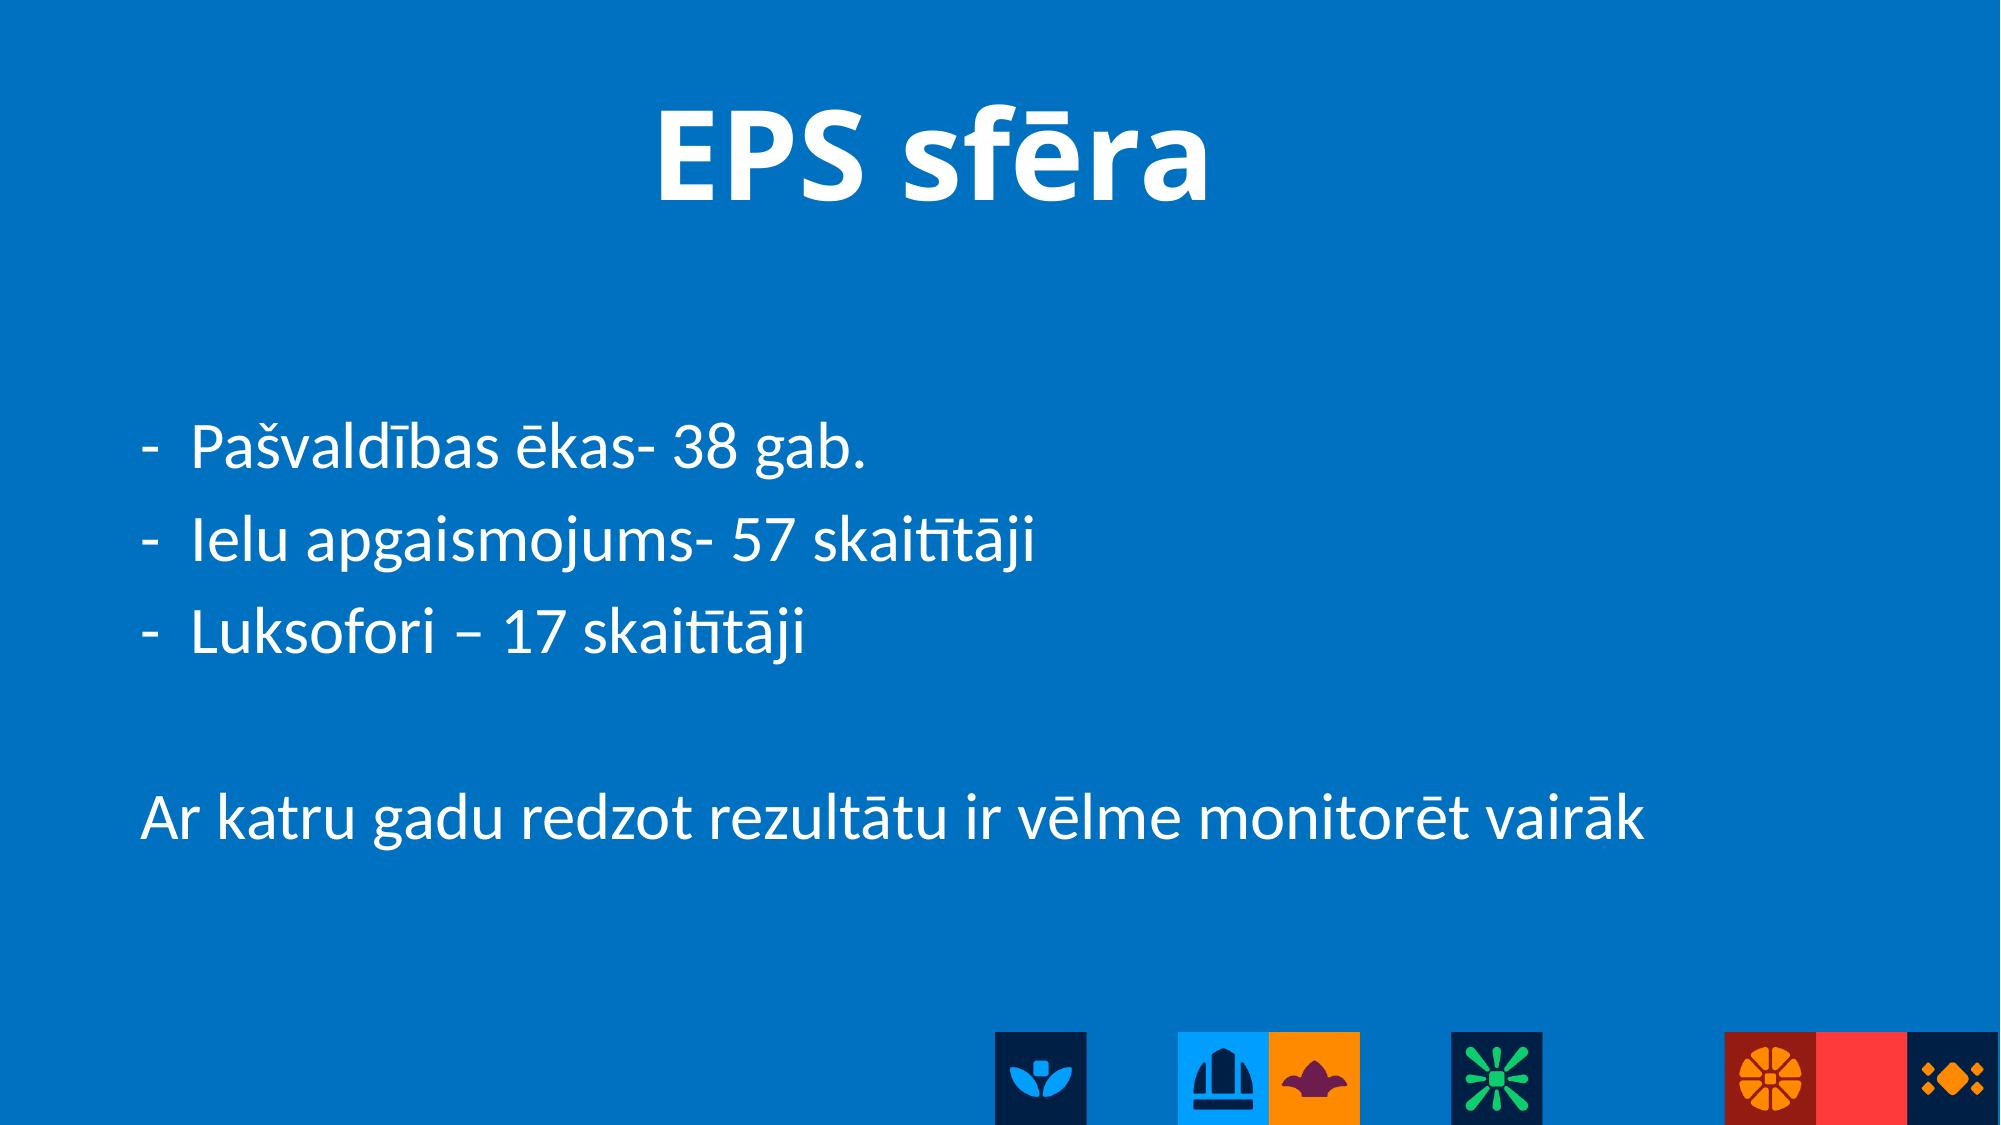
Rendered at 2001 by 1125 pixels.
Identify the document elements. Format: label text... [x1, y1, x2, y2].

subtitle - Pašvaldības ēkas- 38 gab. - Ielu apgaismojums- 57 skaitītāji - Luksofori – 17 skaitītāji Ar katru gadu redzot rezultātu ir vēlme monitorēt vairāk [125, 235, 1906, 932]
title EPS sfēra [205, 64, 1661, 236]
picture [995, 1032, 1998, 1125]
